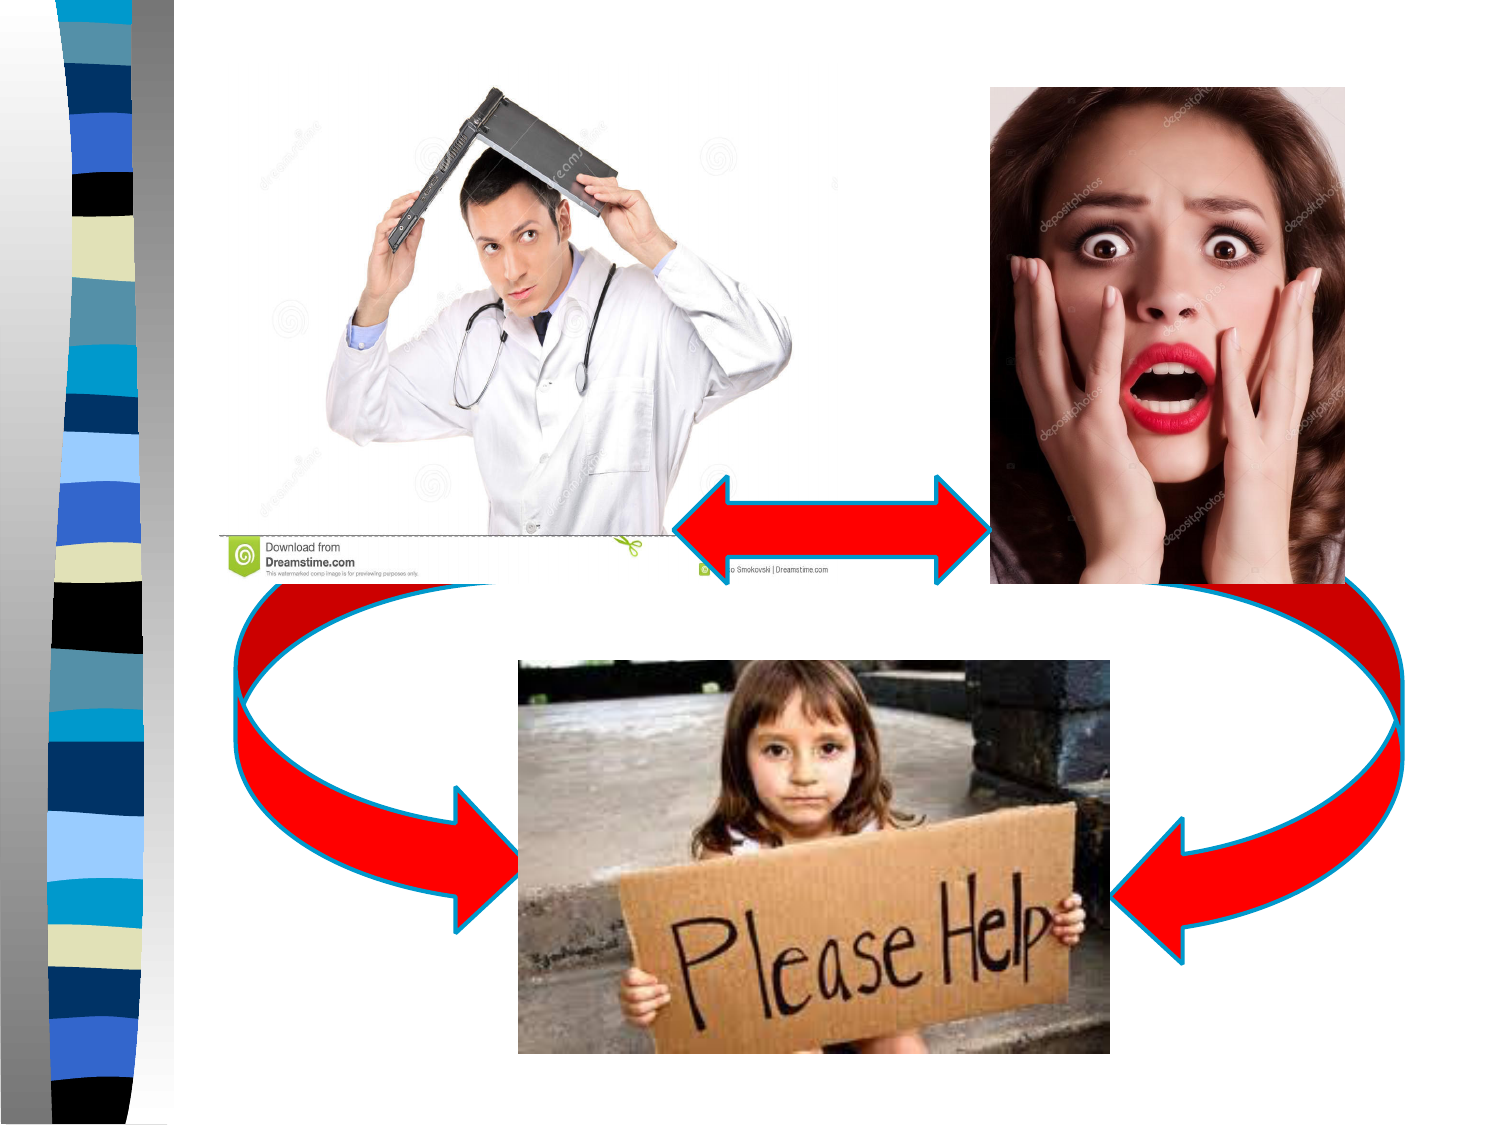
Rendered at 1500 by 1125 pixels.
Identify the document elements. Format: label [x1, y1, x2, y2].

text_box [1110, 580, 1403, 965]
picture [518, 660, 1110, 1054]
picture [678, 483, 838, 577]
text_box [235, 585, 518, 934]
picture [730, 560, 838, 585]
picture [990, 87, 1346, 585]
text_box [838, 475, 990, 585]
picture [219, 63, 838, 585]
